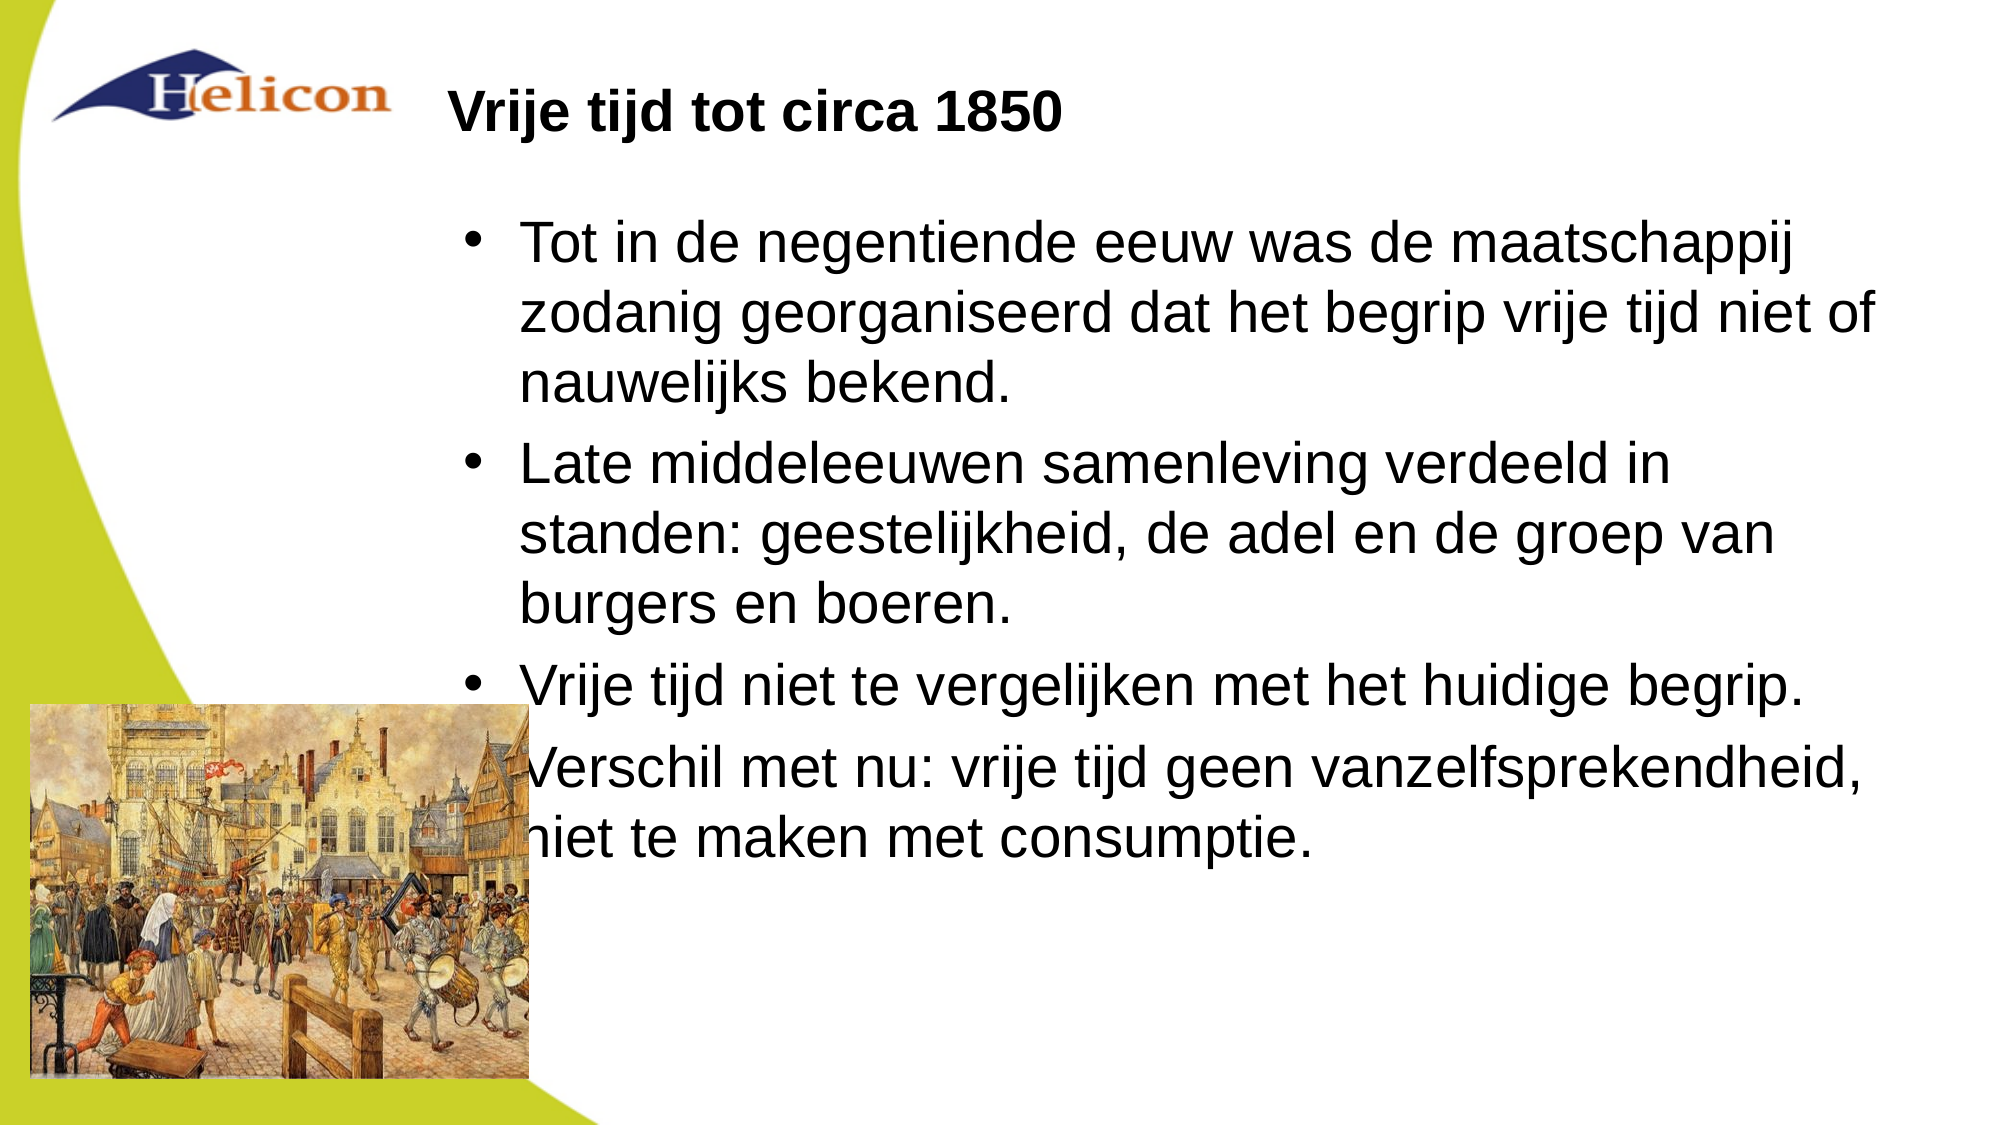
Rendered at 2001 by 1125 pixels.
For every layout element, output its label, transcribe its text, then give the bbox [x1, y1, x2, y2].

picture [0, 0, 2000, 1125]
title Vrije tijd tot circa 1850 [432, 54, 1887, 161]
list Tot in de negentiende eeuw was de maatschappij zodanig georganiseerd dat het begrip vrije tijd niet of nauwelijks bekend. Late middeleeuwen samenleving verdeeld in standen: geestelijkheid, de adel en de groep van burgers en boeren. Vrije tijd niet te vergelijken met het huidige begrip. Verschil met nu: vrije tijd geen vanzelfsprekendheid, niet te maken met consumptie. [448, 196, 1900, 1005]
